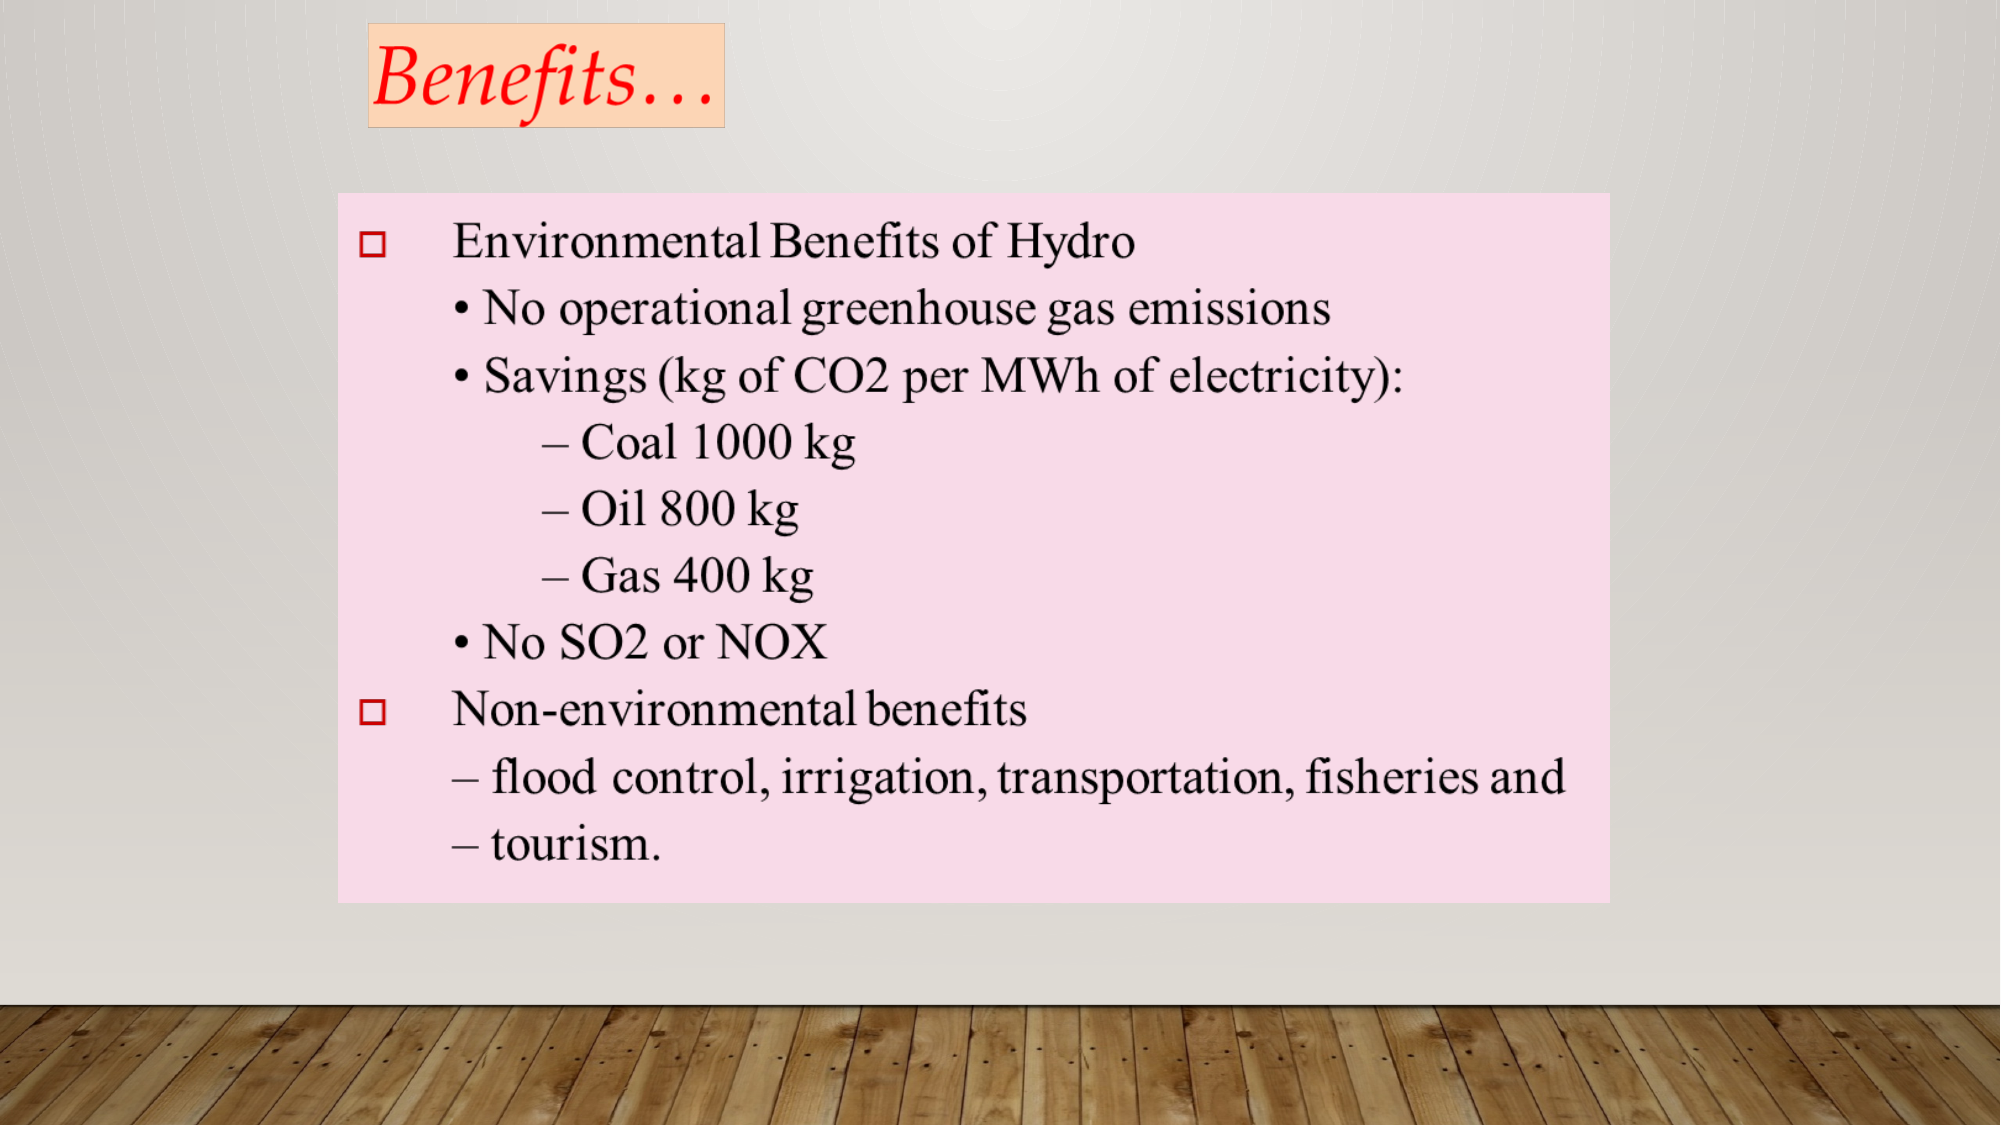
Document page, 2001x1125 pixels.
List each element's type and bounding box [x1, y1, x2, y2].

picture [0, 1005, 2000, 1125]
picture [319, 0, 793, 177]
picture [337, 192, 1611, 904]
